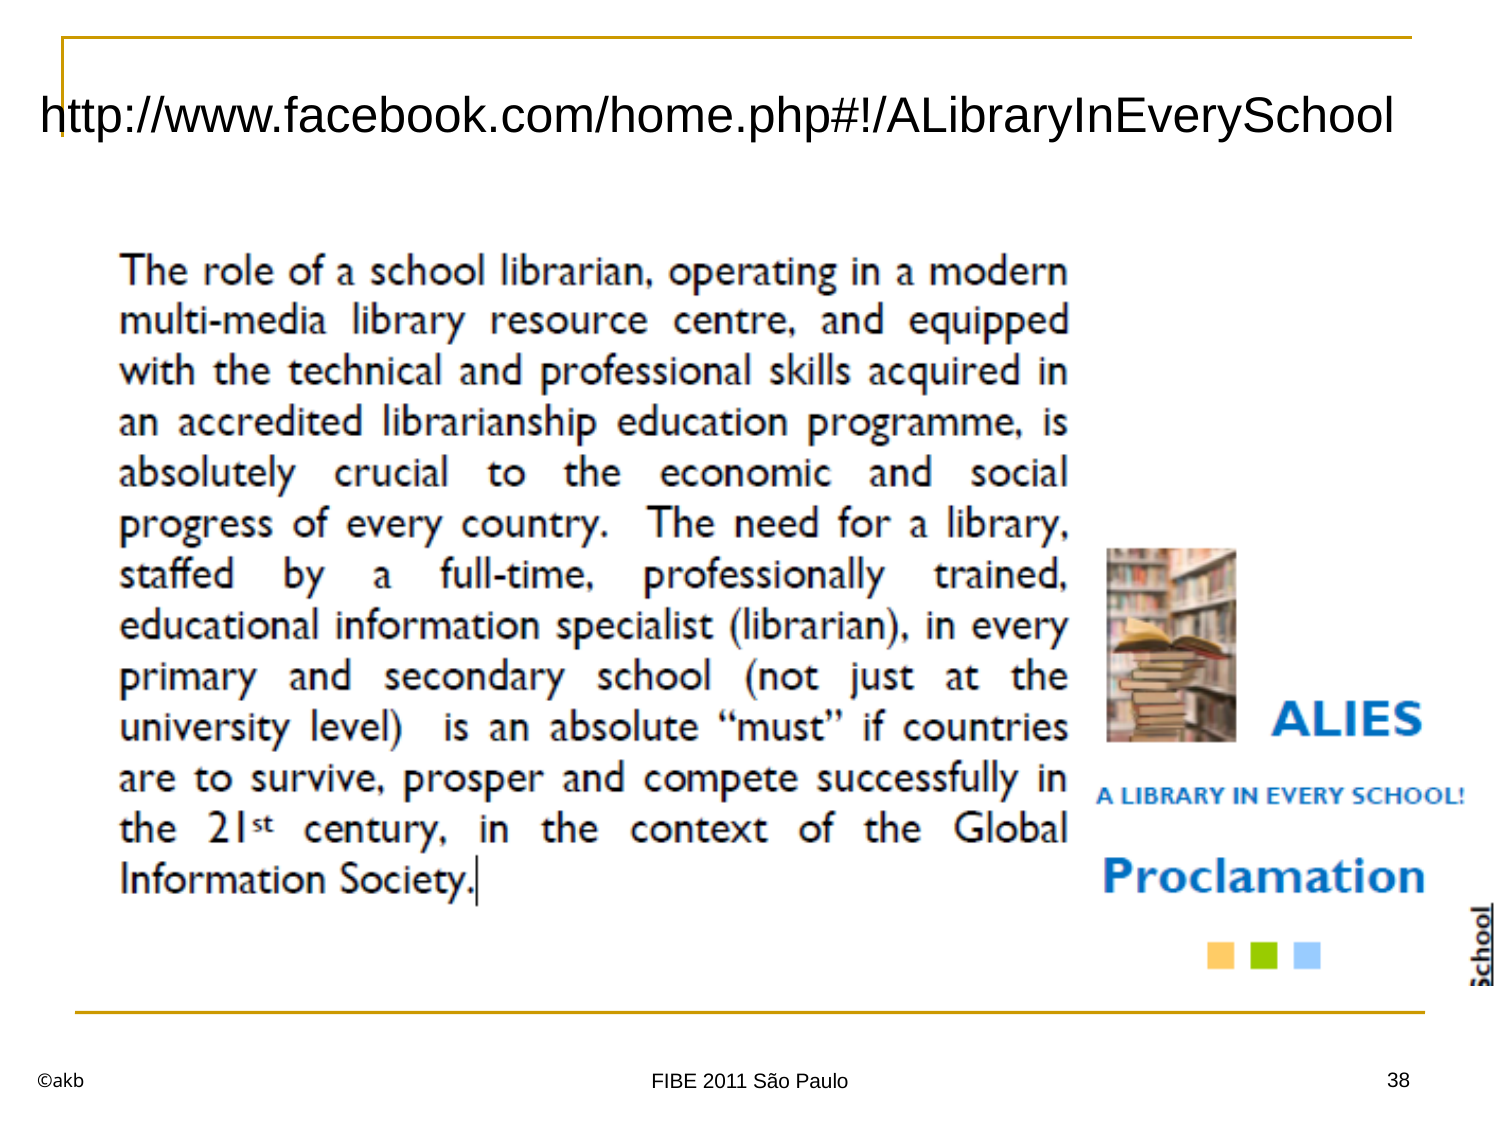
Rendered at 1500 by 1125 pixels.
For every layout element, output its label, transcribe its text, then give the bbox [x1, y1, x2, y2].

slide_number ©akb [22, 1024, 373, 1100]
text_box http://www.facebook.com/home.php#!/ALibraryInEverySchool [24, 74, 1463, 150]
footer FIBE 2011 São Paulo [512, 1025, 988, 1100]
picture [99, 241, 1500, 986]
slide_number 38 [1074, 1024, 1425, 1100]
